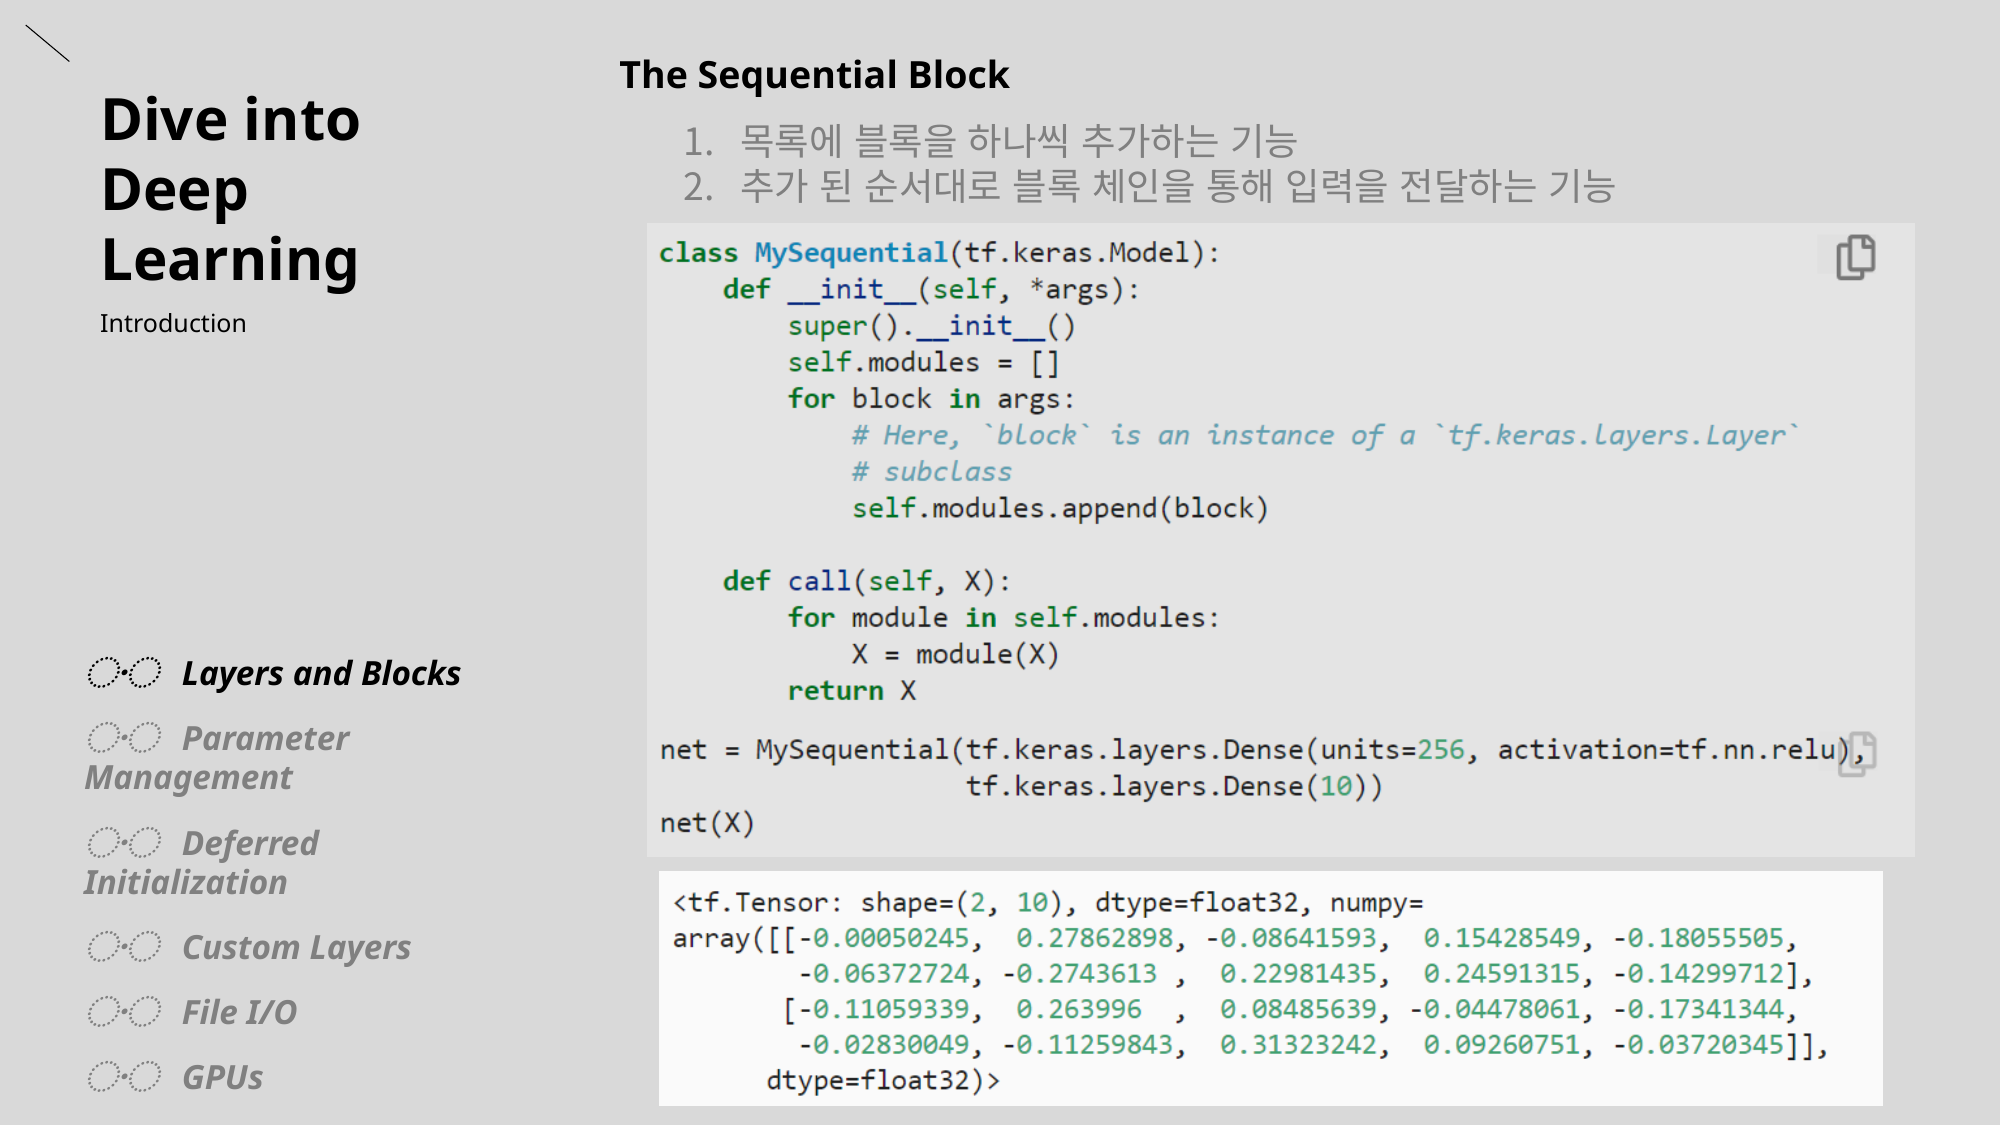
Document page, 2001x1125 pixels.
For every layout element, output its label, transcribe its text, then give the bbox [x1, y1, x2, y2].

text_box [25, 25, 70, 62]
text_box The Sequential Block [604, 43, 1026, 109]
text_box 〮 Layers and Blocks 〮 Parameter Management 〮 Deferred Initialization 〮 Custom Layers 〮 File I/O 〮 GPUs [69, 644, 531, 1104]
text_box 목록에 블록을 하나씩 추가하는 기능 추가 된 순서대로 블록 체인을 통해 입력을 전달하는 기능 [669, 110, 2000, 216]
picture [659, 871, 1883, 1106]
picture [646, 223, 1915, 857]
text_box Dive into Deep Learning Introduction [85, 75, 531, 345]
